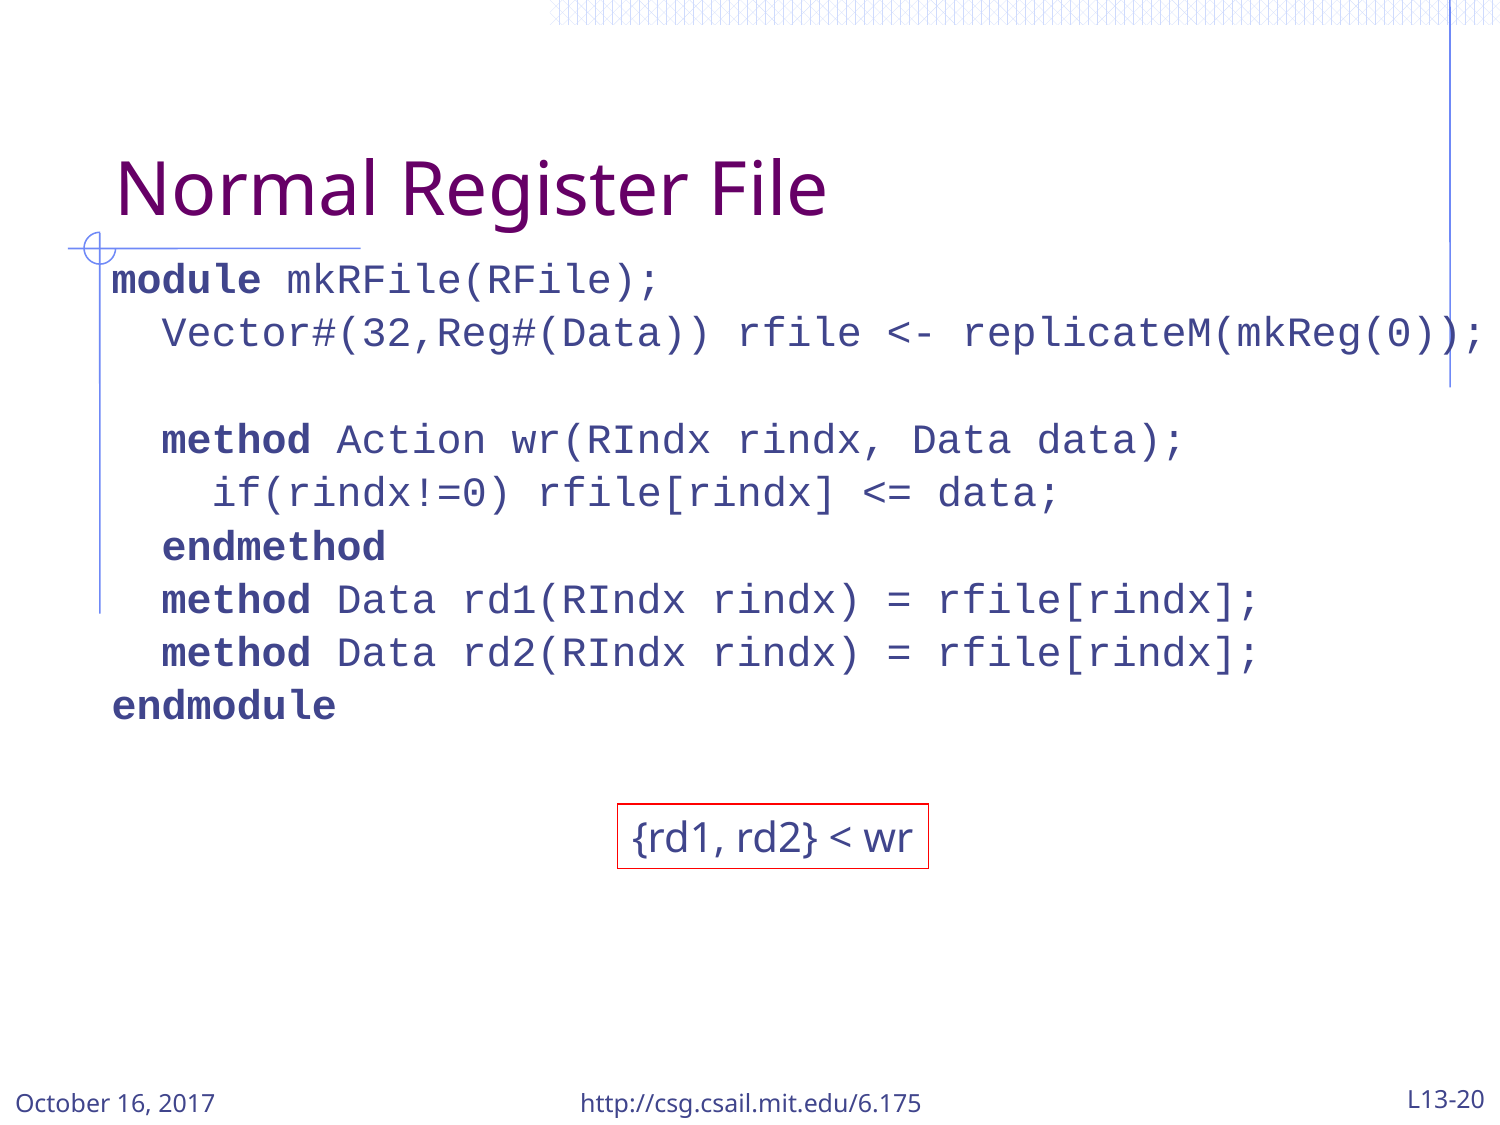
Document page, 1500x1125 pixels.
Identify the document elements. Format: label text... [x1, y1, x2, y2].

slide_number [0, 1049, 313, 1125]
footer http://csg.csail.mit.edu/6.175 [503, 1049, 1000, 1125]
slide_number L13-20 [1187, 1049, 1500, 1125]
title Normal Register File [99, 49, 1376, 238]
text_box {rd1, rd2} < wr [617, 803, 929, 869]
text_box module mkRFile(RFile); Vector#(32,Reg#(Data)) rfile <- replicateM(mkReg(0)); method Action wr(RIndx rindx, Data data); if(rindx!=0) rfile[rindx] <= data; endmethod method Data rd1(RIndx rindx) = rfile[rindx]; method Data rd2(RIndx rindx) = rfile[rindx]; endmodule [96, 249, 1500, 1033]
